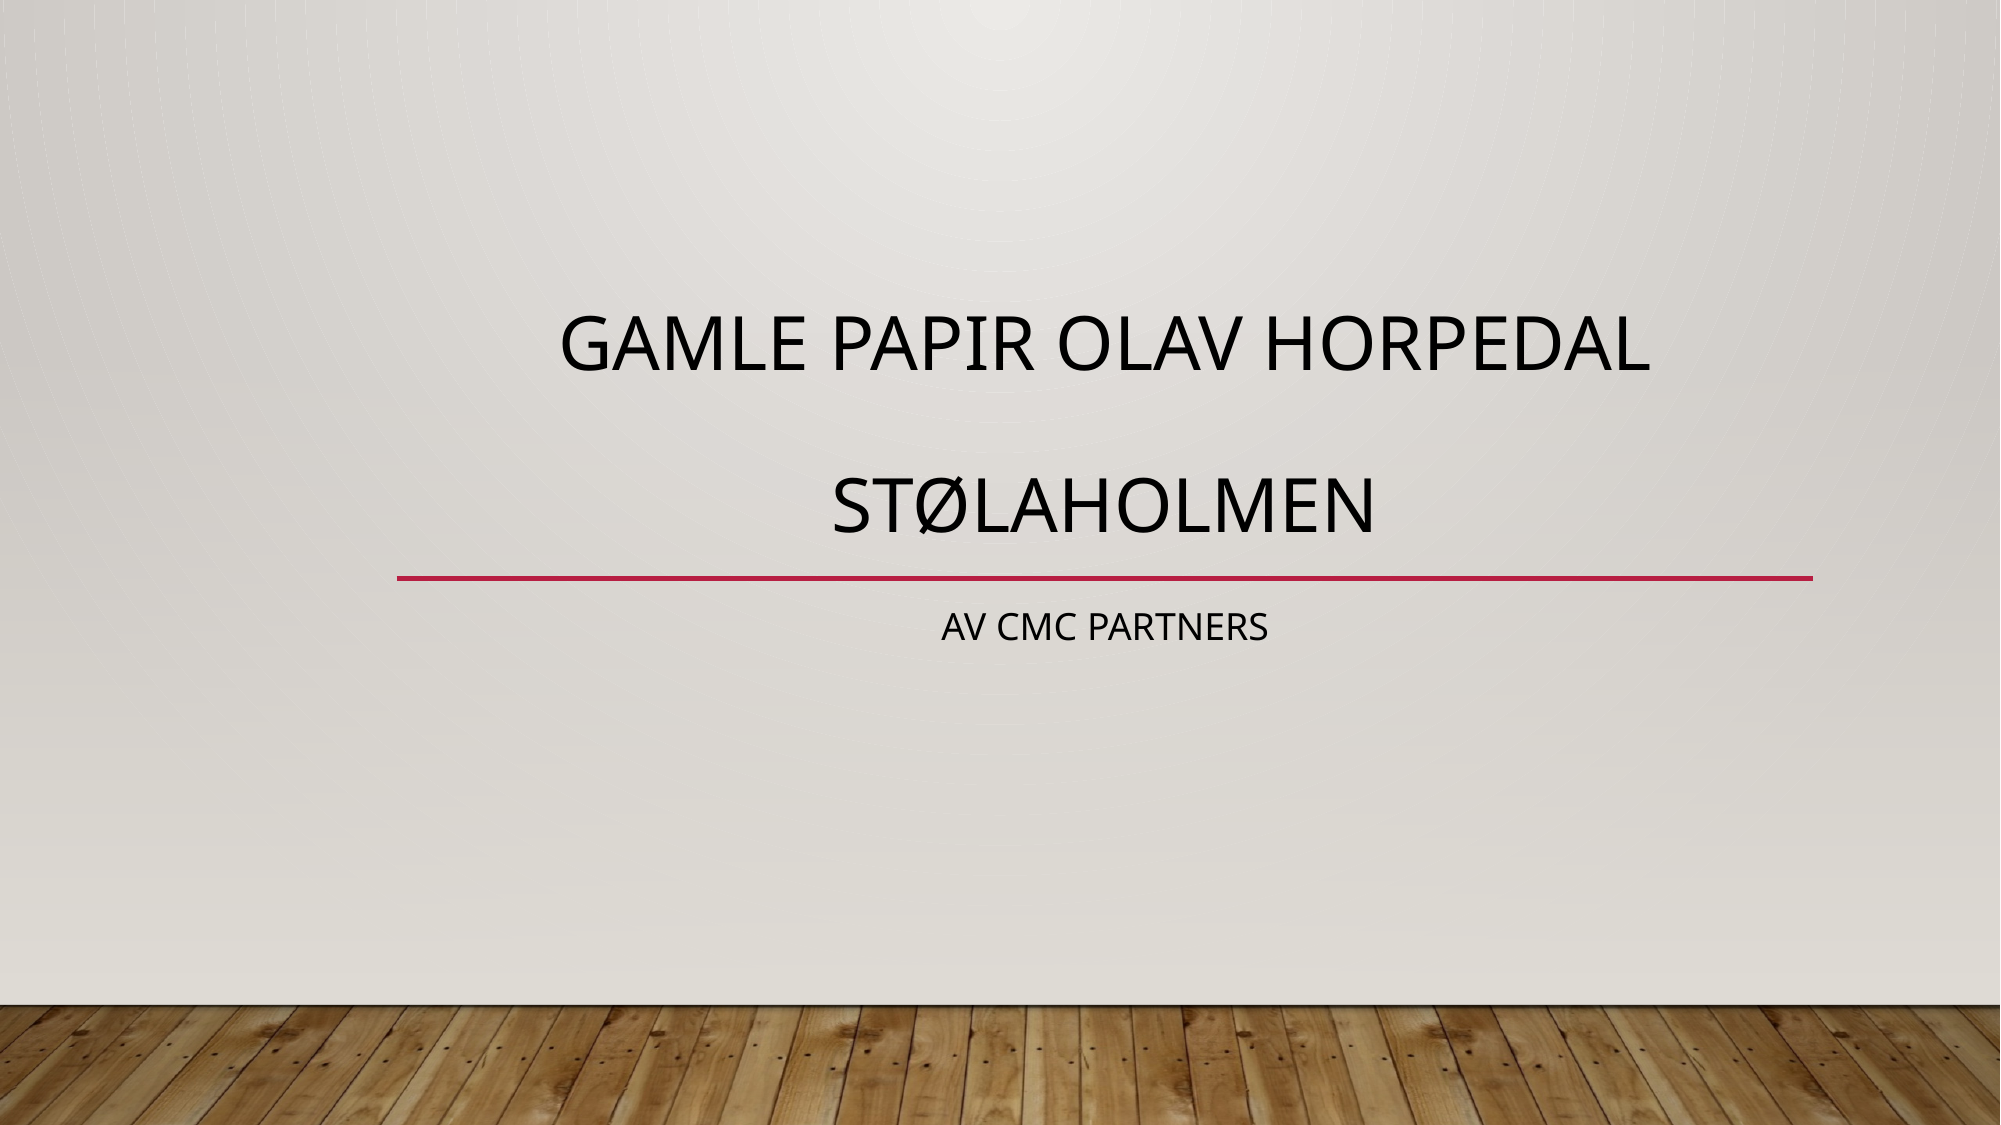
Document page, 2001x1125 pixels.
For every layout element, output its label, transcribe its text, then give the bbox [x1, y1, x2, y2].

title Gamle papir Olav Horpedal Stølaholmen [396, 131, 1814, 549]
subtitle av CMC Partners [396, 579, 1814, 740]
picture [0, 1005, 2000, 1125]
